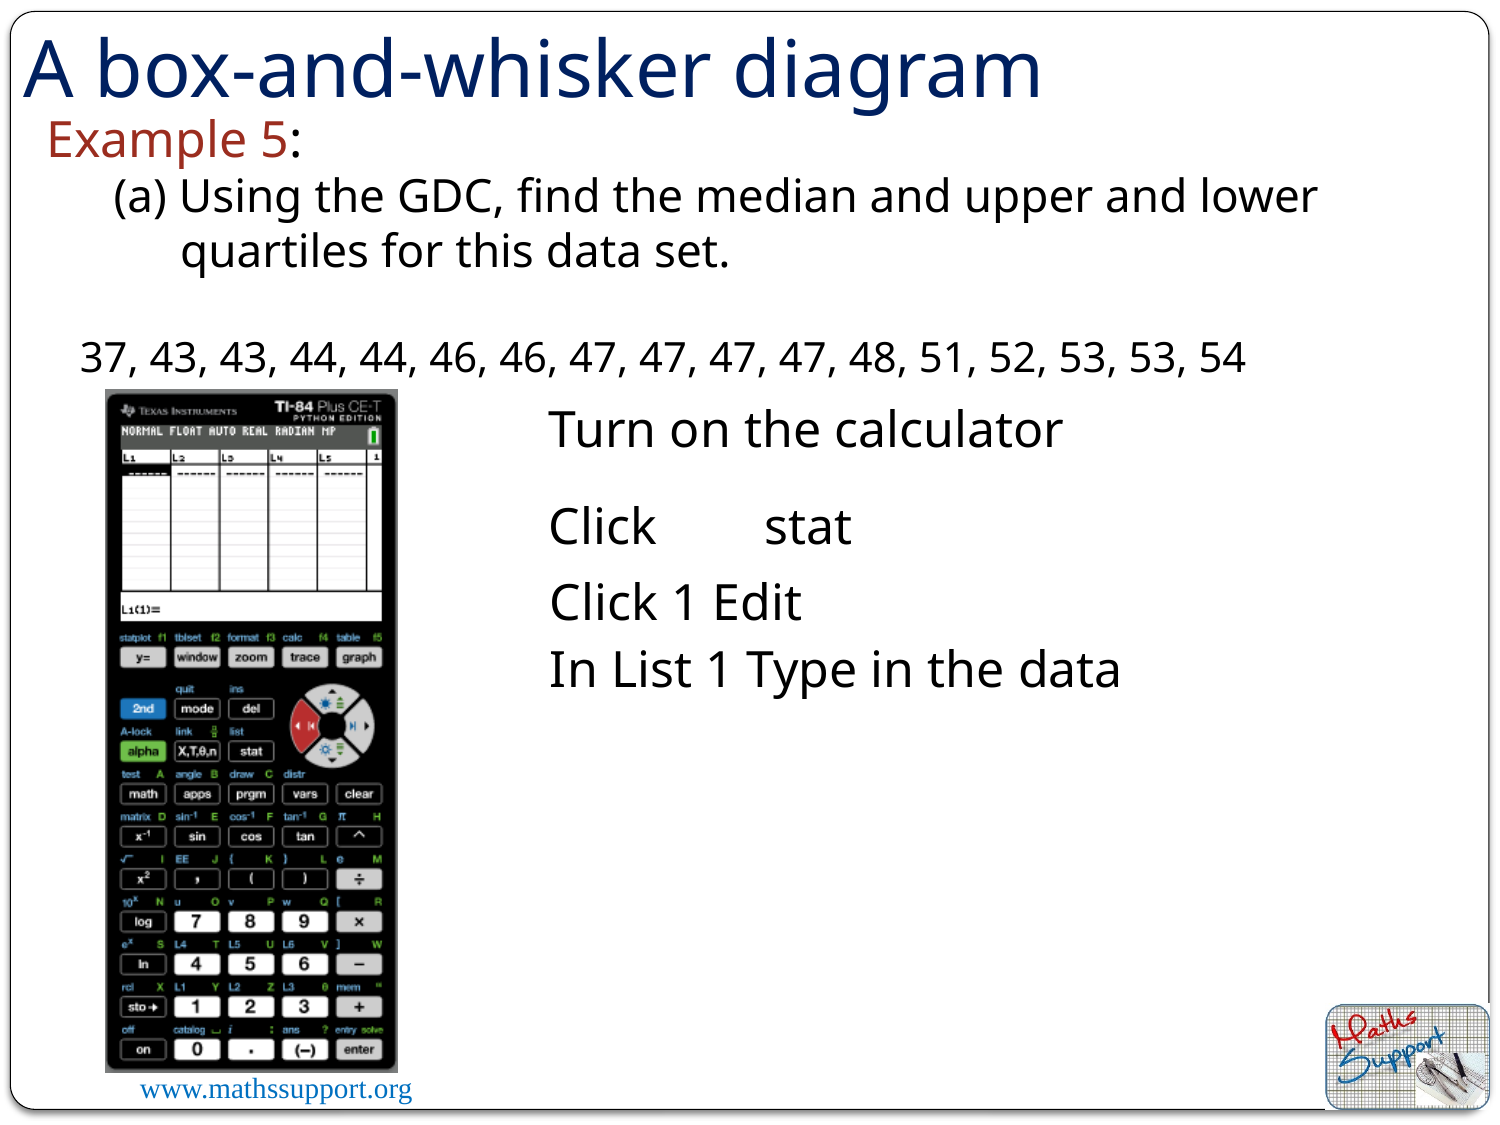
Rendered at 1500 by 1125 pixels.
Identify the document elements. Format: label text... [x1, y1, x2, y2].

text_box stat [749, 487, 992, 562]
picture [1325, 1003, 1490, 1110]
text_box Click [534, 487, 749, 562]
text_box Example 5: [31, 100, 331, 176]
text_box [136, 1070, 411, 1107]
text_box In List 1 Type in the data [535, 629, 1264, 705]
picture [104, 389, 398, 1073]
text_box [64, 158, 1453, 389]
text_box A box-and-whisker diagram [9, 11, 1284, 122]
text_box Turn on the calculator [534, 398, 1106, 465]
text_box Click 1 Edit [535, 563, 869, 629]
text_box [1328, 1002, 1485, 1106]
